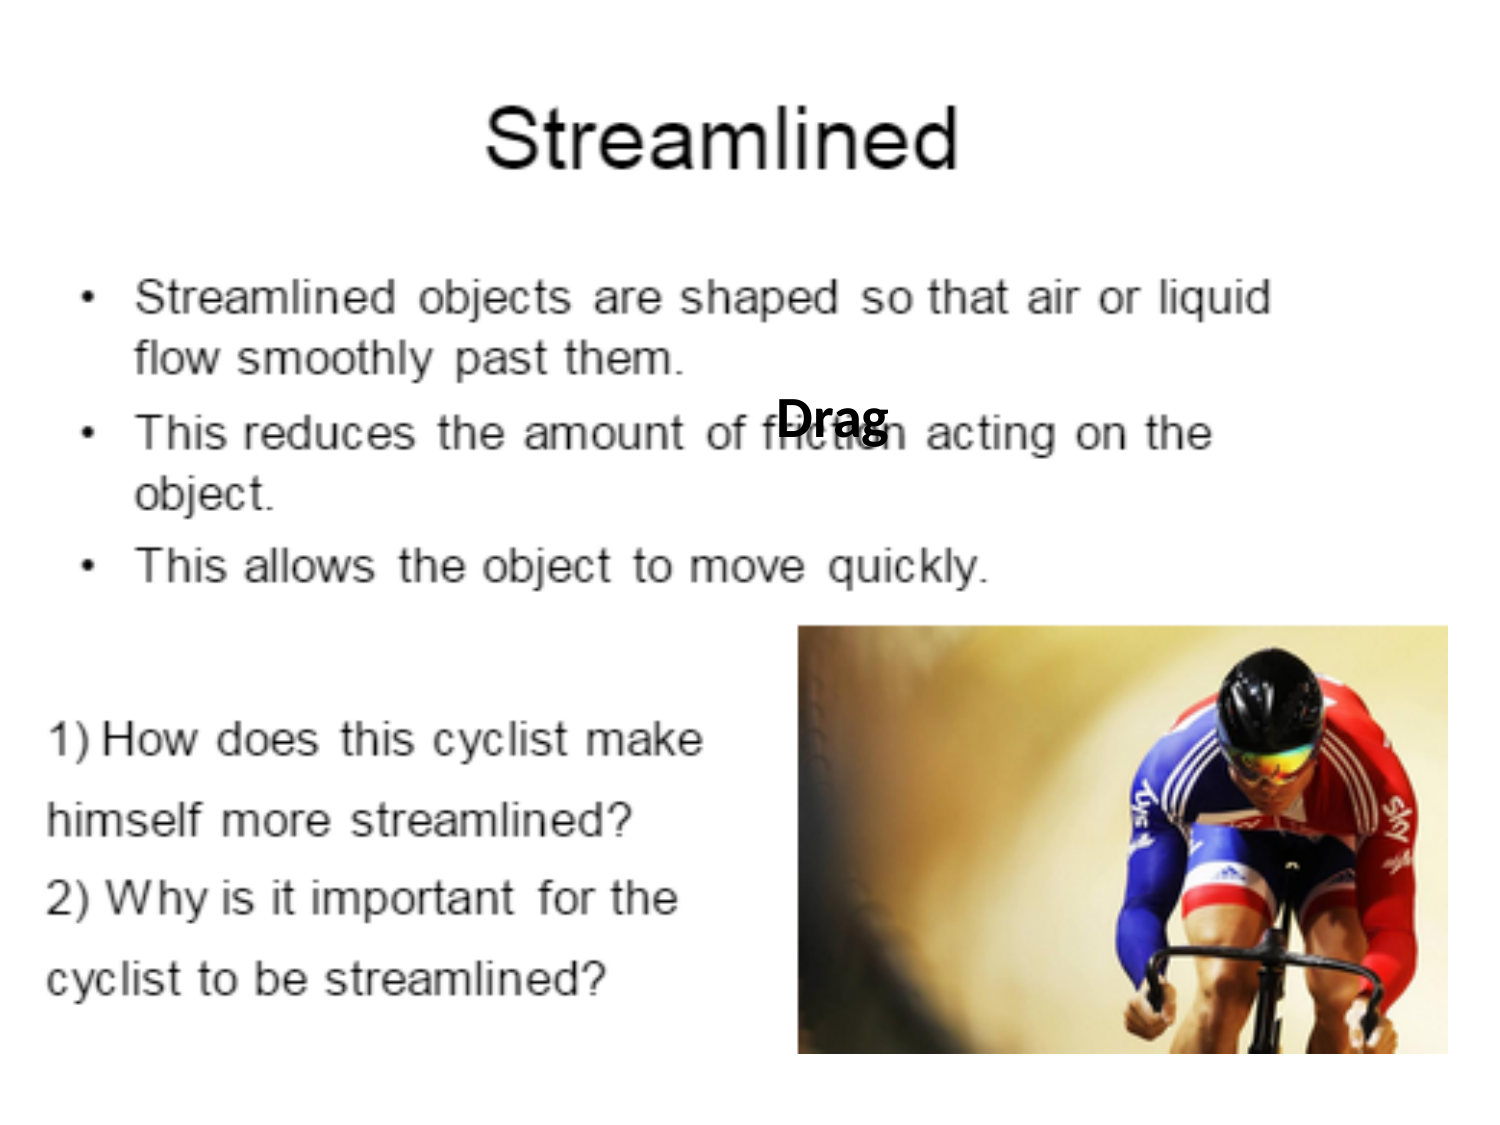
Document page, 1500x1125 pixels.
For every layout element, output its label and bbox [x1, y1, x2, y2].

picture [17, 69, 1448, 1054]
